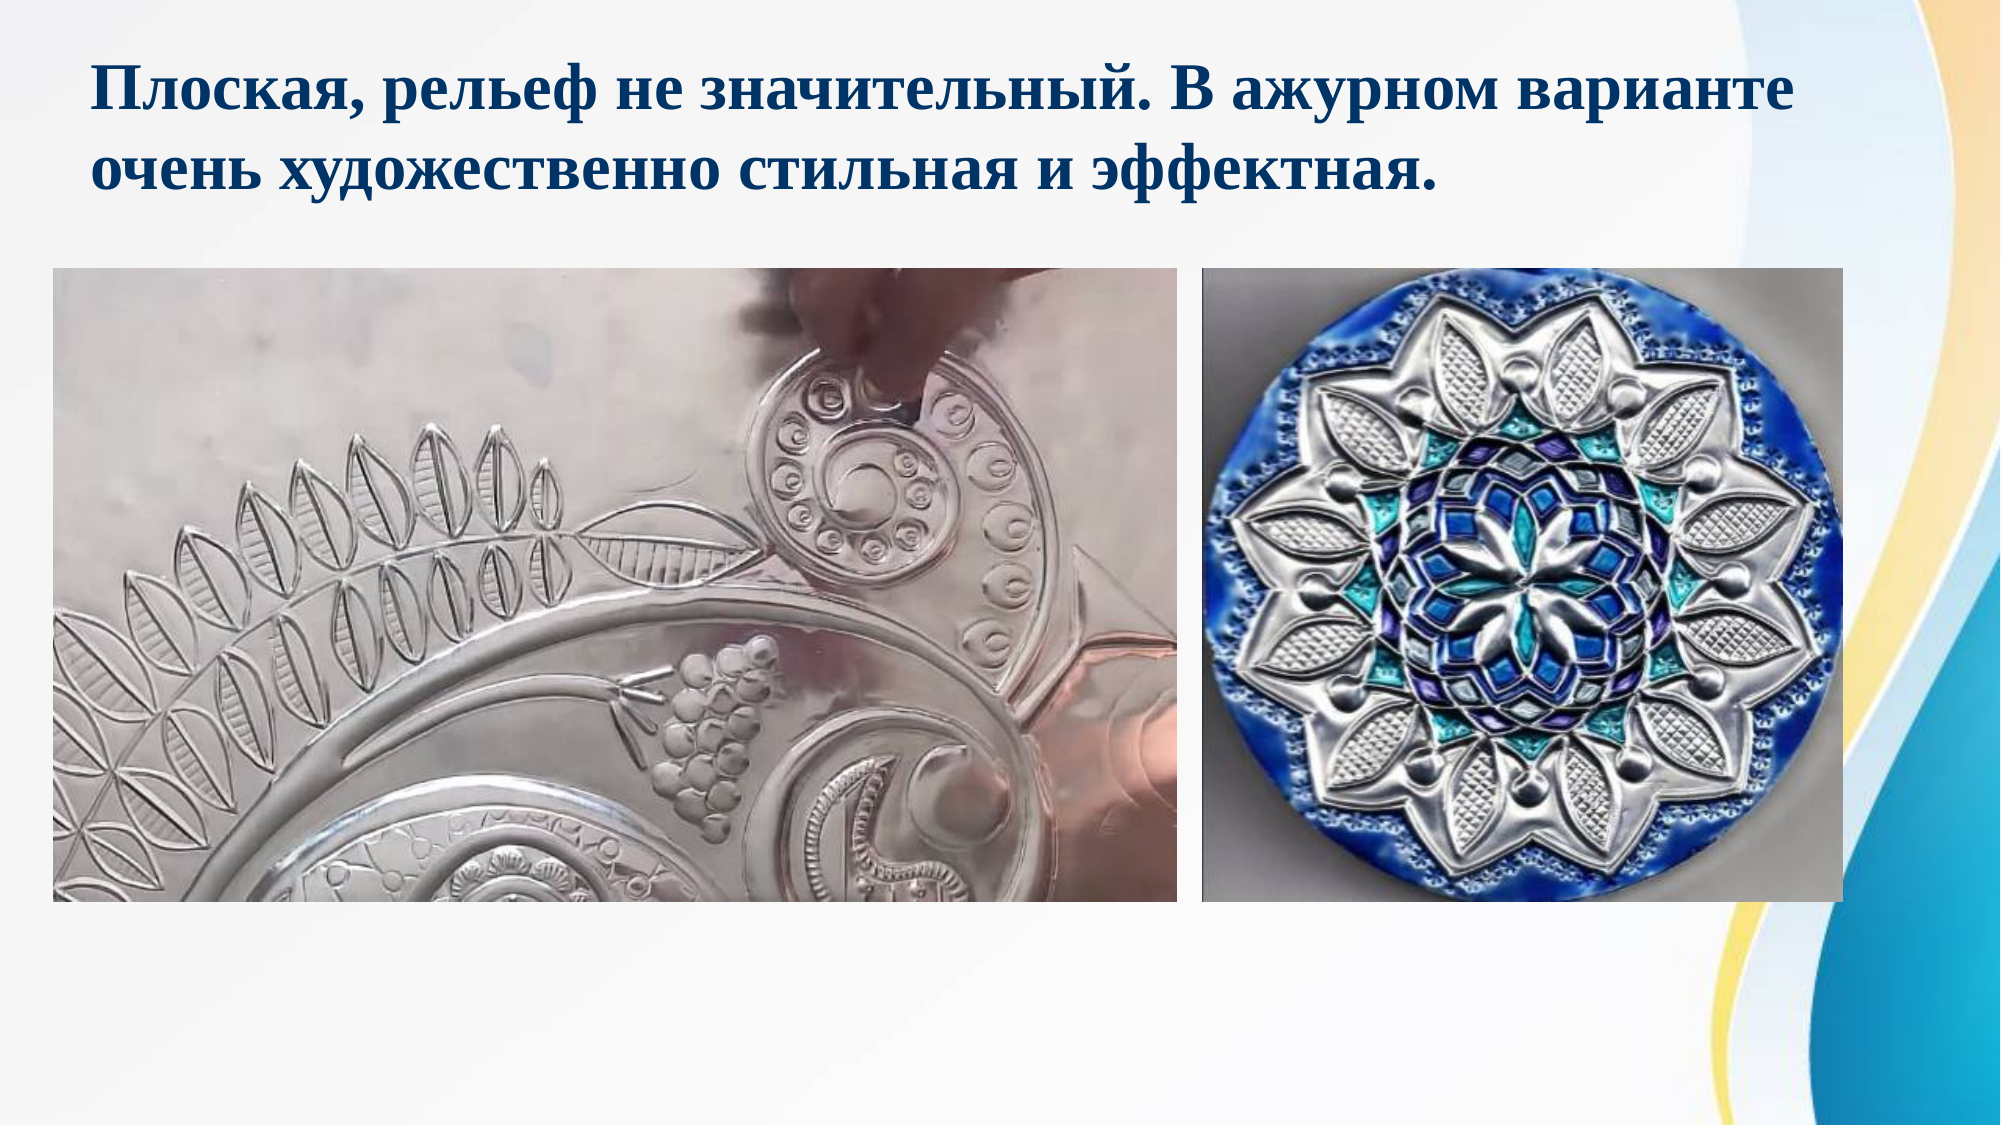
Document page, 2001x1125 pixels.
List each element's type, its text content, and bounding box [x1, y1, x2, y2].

picture [0, 0, 2001, 1125]
picture [1995, 1103, 2001, 1125]
text_box Плоская, рельеф не значительный. В ажурном варианте очень художественно стильная и эффектная. [75, 35, 1949, 211]
